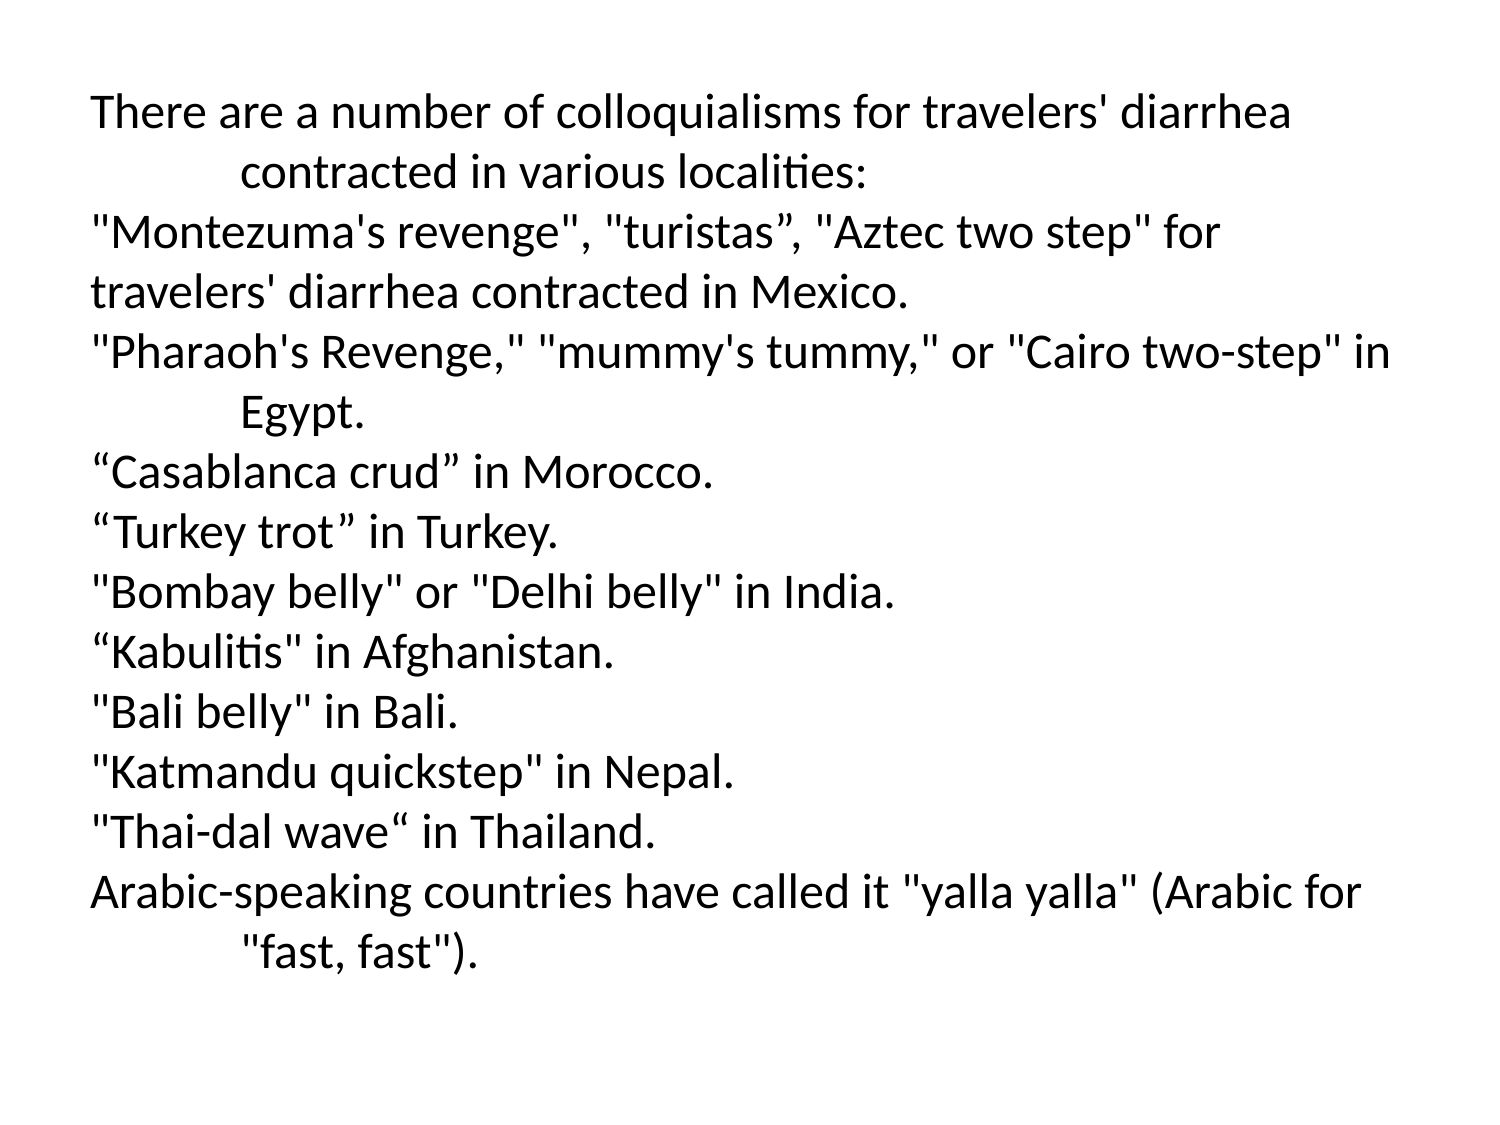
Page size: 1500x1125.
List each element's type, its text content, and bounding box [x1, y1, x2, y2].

title There are a number of colloquialisms for travelers' diarrhea contracted in various localities: "Montezuma's revenge", "turistas”, "Aztec two step" for travelers' diarrhea contracted in Mexico. "Pharaoh's Revenge," "mummy's tummy," or "Cairo two-step" in Egypt. “Casablanca crud” in Morocco. “Turkey trot” in Turkey. "Bombay belly" or "Delhi belly" in India. “Kabulitis" in Afghanistan. "Bali belly" in Bali. "Katmandu quickstep" in Nepal. "Thai-dal wave“ in Thailand. Arabic-speaking countries have called it "yalla yalla" (Arabic for "fast, fast"). [75, 45, 1425, 1013]
